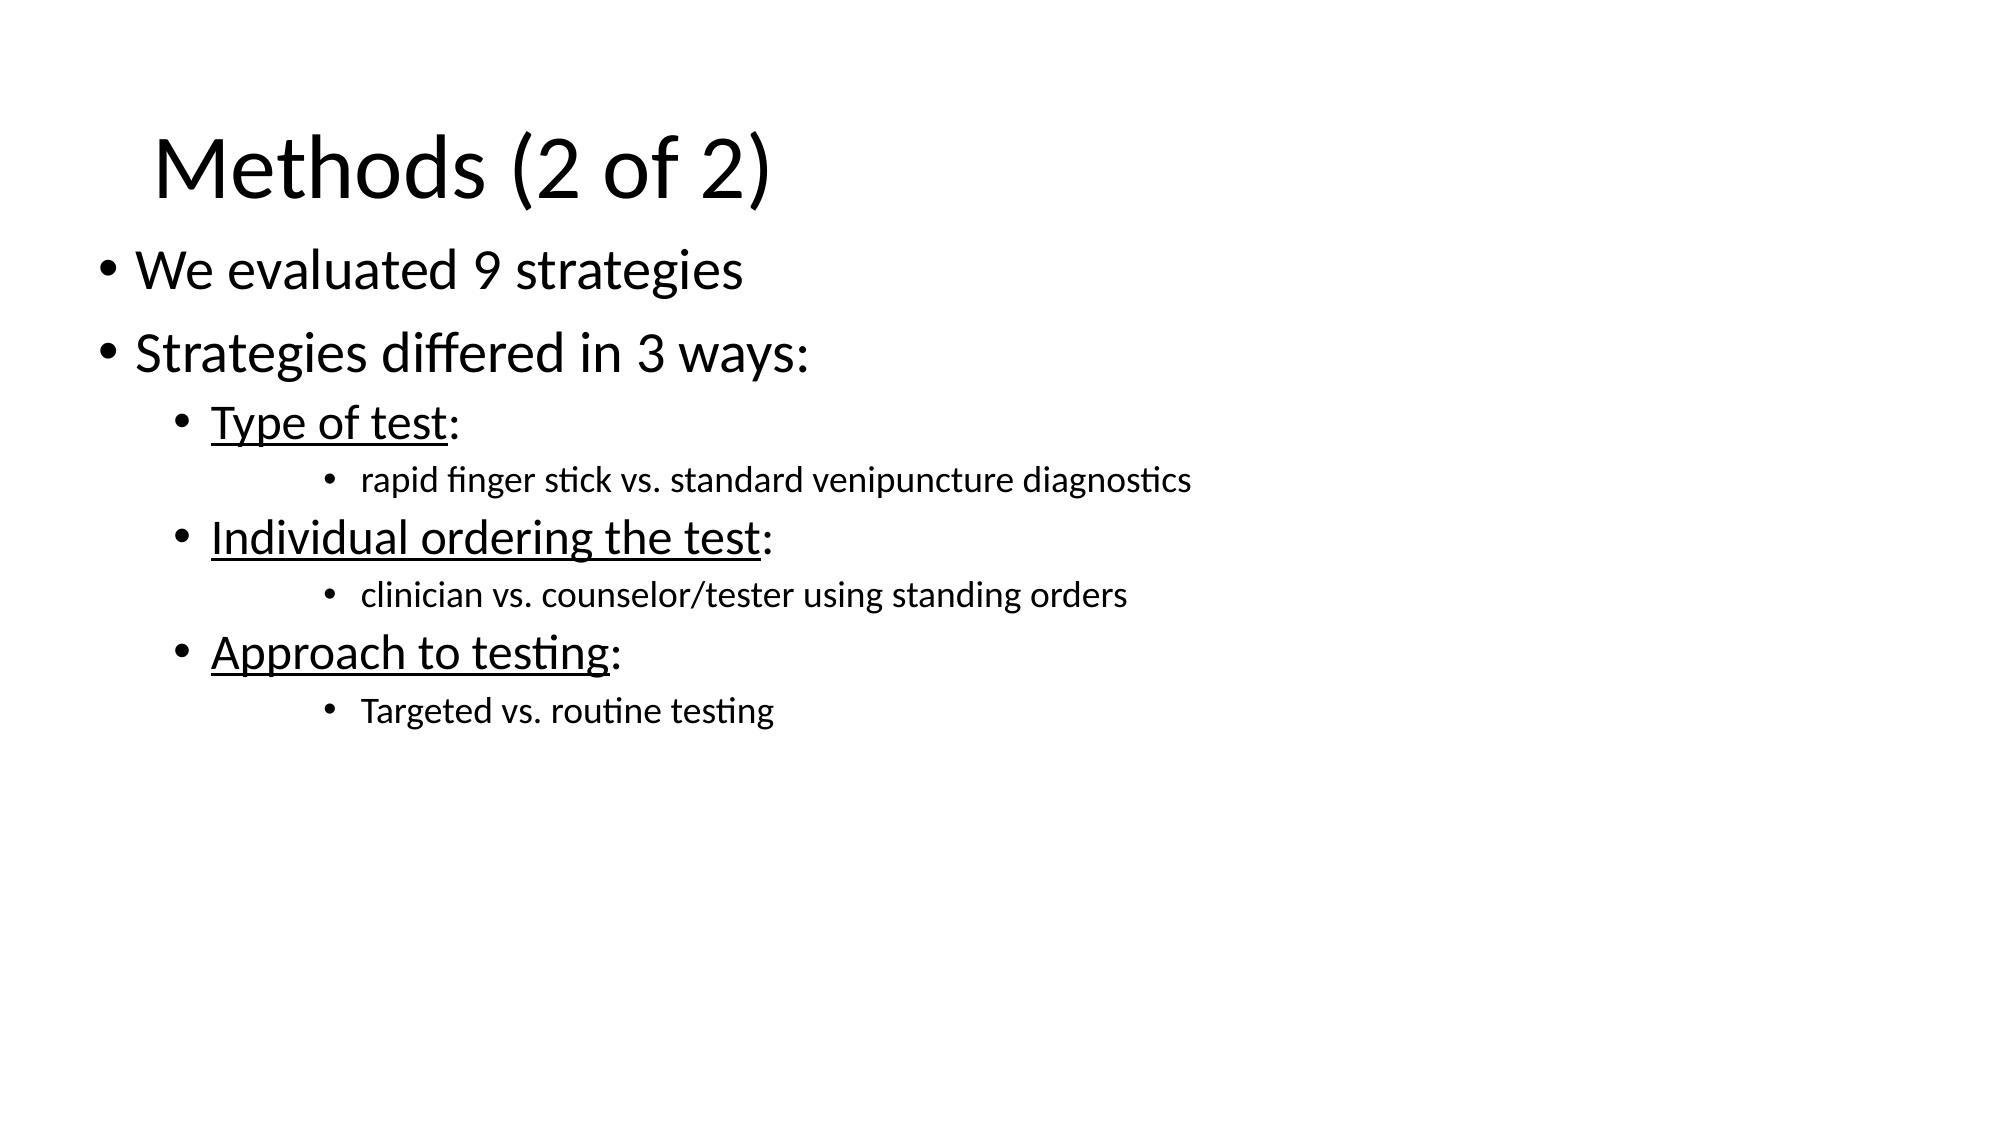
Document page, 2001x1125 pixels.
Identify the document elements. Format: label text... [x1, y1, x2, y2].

title Methods (2 of 2) [137, 59, 1863, 231]
list We evaluated 9 strategies Strategies differed in 3 ways: Type of test: rapid finger stick vs. standard venipuncture diagnostics Individual ordering the test: clinician vs. counselor/tester using standing orders Approach to testing: Targeted vs. routine testing [83, 231, 1917, 1099]
